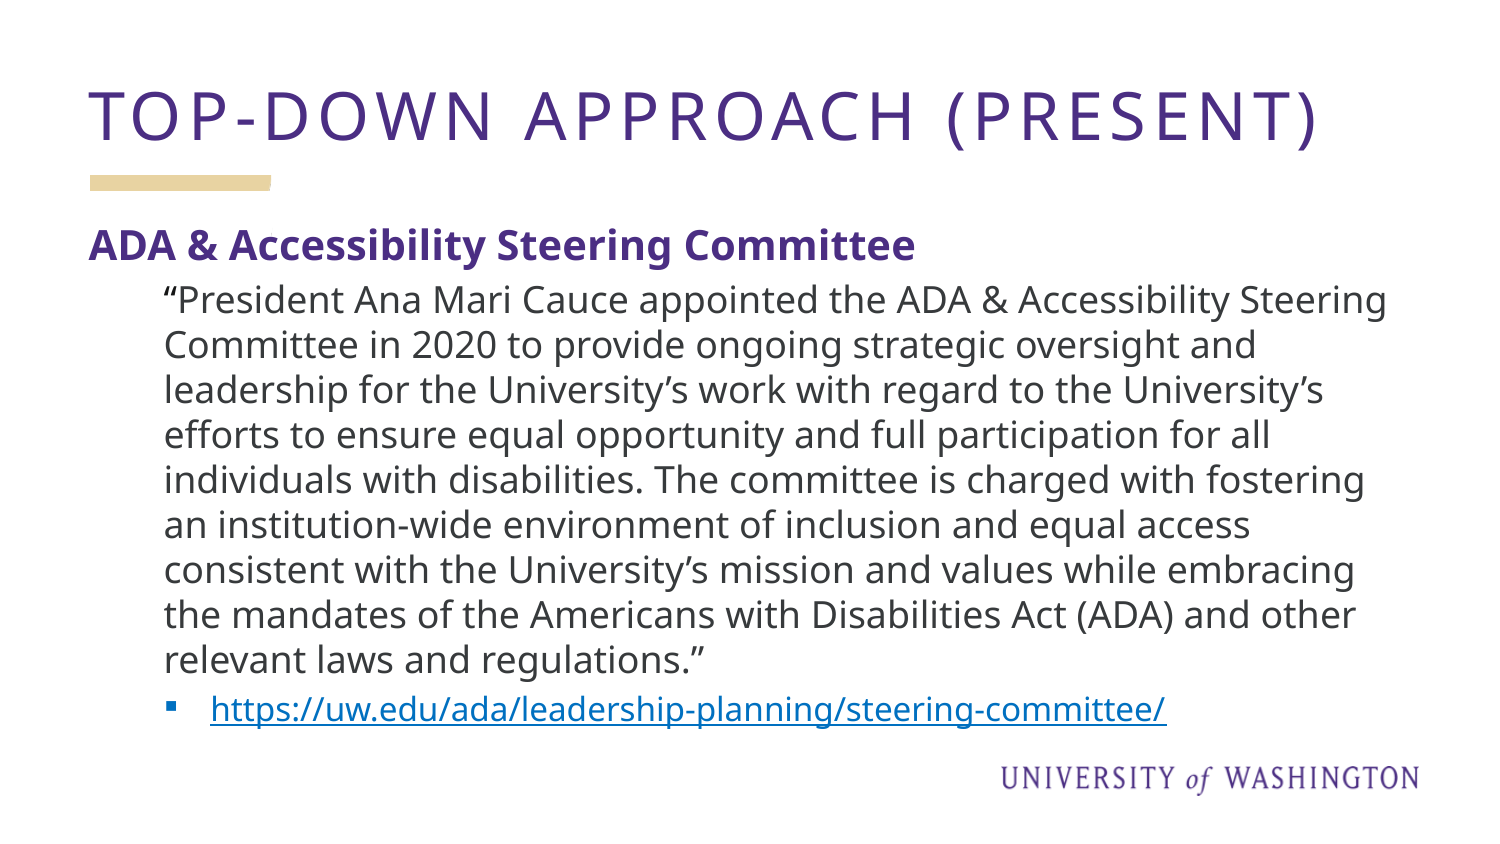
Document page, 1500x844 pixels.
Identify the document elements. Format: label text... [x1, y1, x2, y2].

title Top-down Approach (present) [73, 60, 1419, 162]
picture [1001, 766, 1419, 796]
list ADA & Accessibility Steering Committee “President Ana Mari Cauce appointed the ADA & Accessibility Steering Committee in 2020 to provide ongoing strategic oversight and leadership for the University’s work with regard to the University’s efforts to ensure equal opportunity and full participation for all individuals with disabilities. The committee is charged with fostering an institution-wide environment of inclusion and equal access consistent with the University’s mission and values while embracing the mandates of the Americans with Disabilities Act (ADA) and other relevant laws and regulations.” https://uw.edu/ada/leadership-planning/steering-committee/ [73, 211, 1419, 750]
